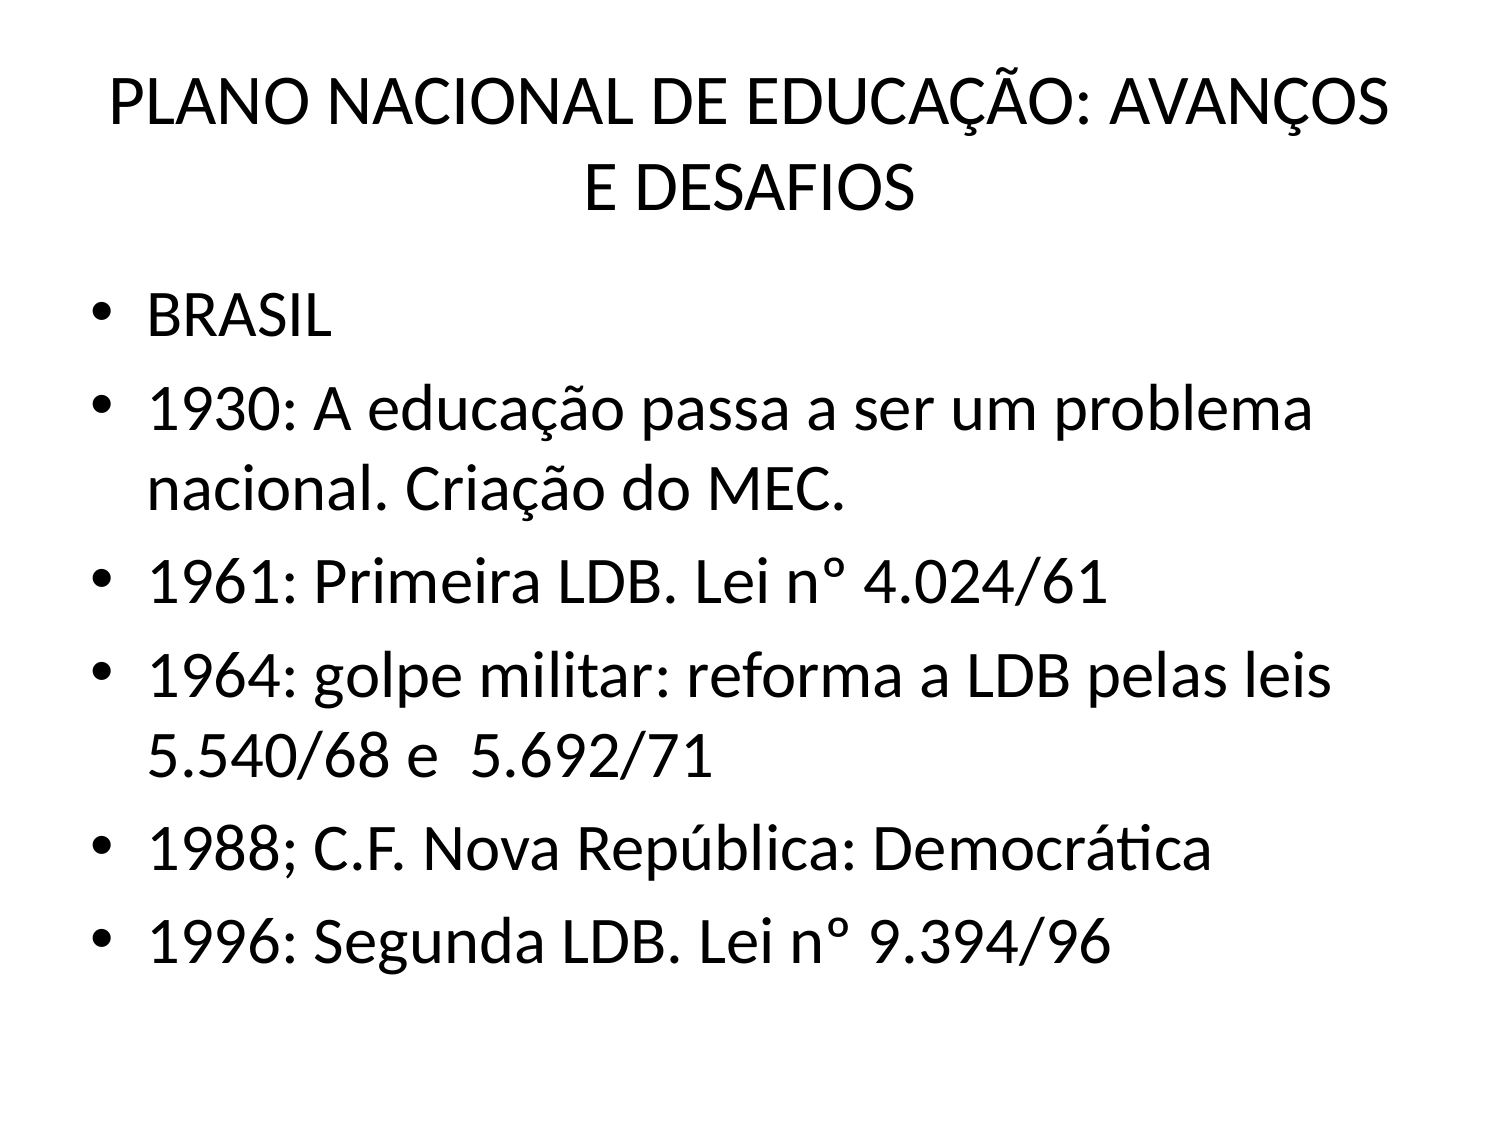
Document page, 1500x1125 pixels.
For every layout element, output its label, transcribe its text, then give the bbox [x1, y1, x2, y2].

title PLANO NACIONAL DE EDUCAÇÃO: AVANÇOS E DESAFIOS [75, 45, 1425, 233]
list BRASIL 1930: A educação passa a ser um problema nacional. Criação do MEC. 1961: Primeira LDB. Lei nº 4.024/61 1964: golpe militar: reforma a LDB pelas leis 5.540/68 e 5.692/71 1988; C.F. Nova República: Democrática 1996: Segunda LDB. Lei nº 9.394/96 [75, 262, 1425, 1005]
